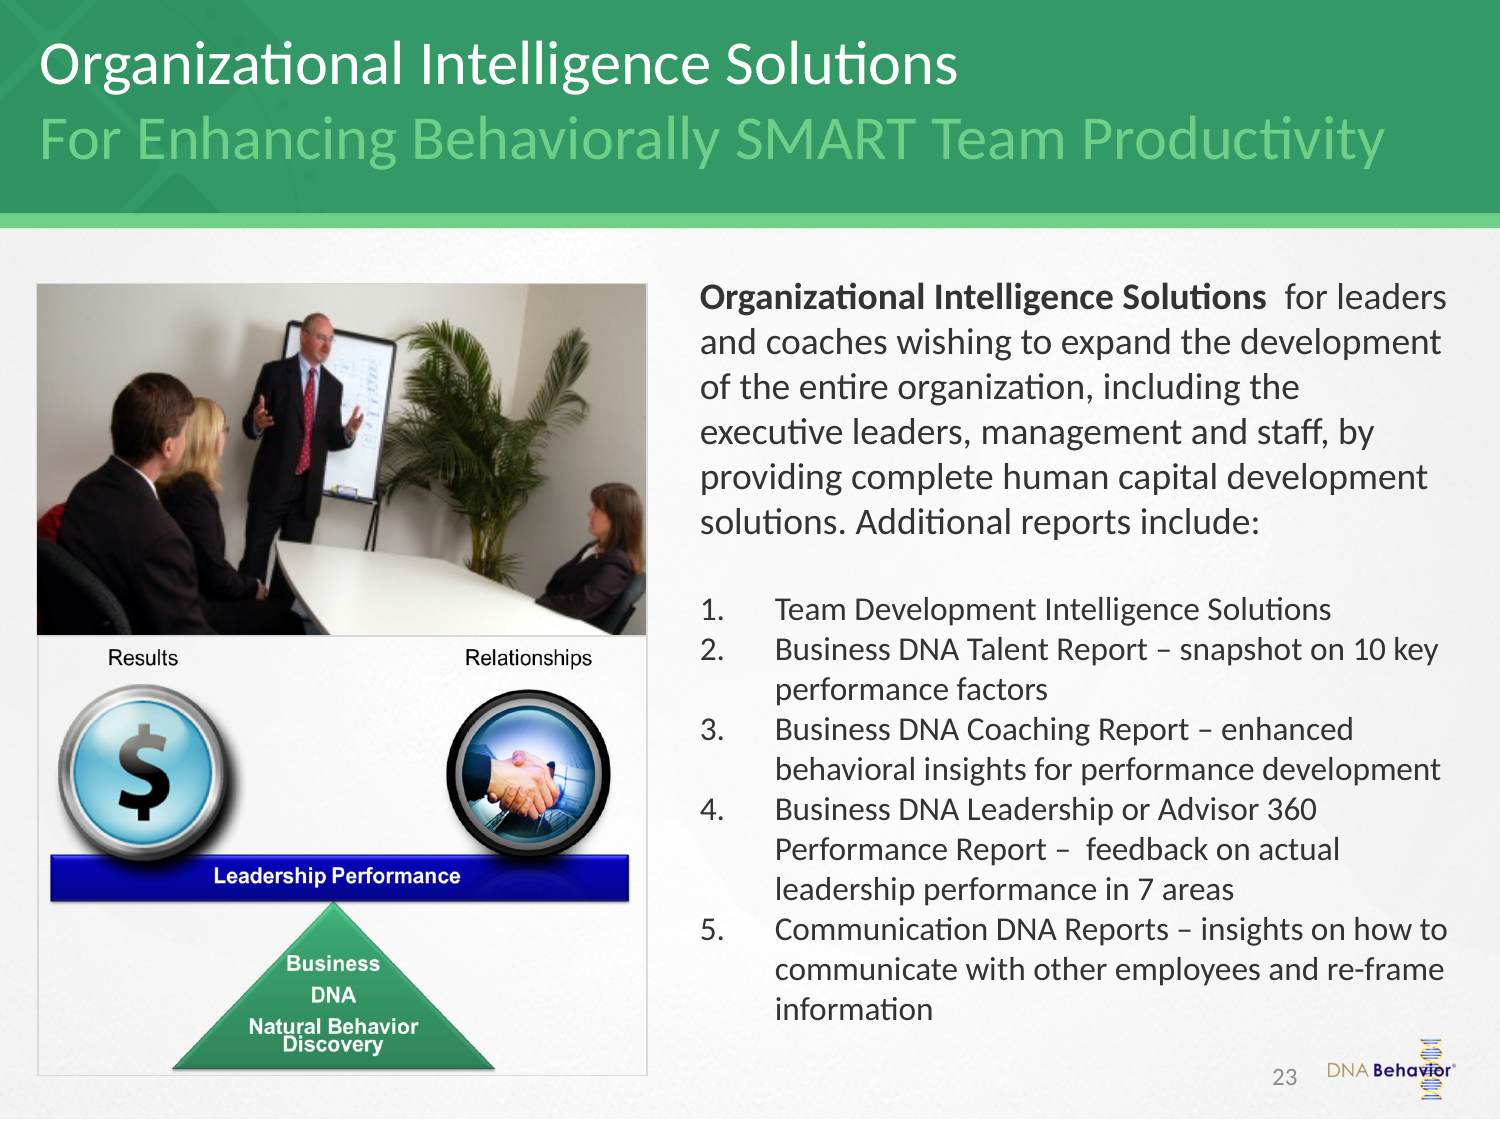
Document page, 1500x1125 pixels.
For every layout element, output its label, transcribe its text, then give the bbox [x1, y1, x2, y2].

text_box Organizational Intelligence Solutions for leaders and coaches wishing to expand the development of the entire organization, including the executive leaders, management and staff, by providing complete human capital development solutions. Additional reports include: Team Development Intelligence Solutions Business DNA Talent Report – snapshot on 10 key performance factors Business DNA Coaching Report – enhanced behavioral insights for performance development Business DNA Leadership or Advisor 360 Performance Report – feedback on actual leadership performance in 7 areas Communication DNA Reports – insights on how to communicate with other employees and re-frame information [685, 265, 1465, 1034]
slide_number 23 [962, 1045, 1313, 1105]
picture [0, 0, 1500, 1125]
title Organizational Intelligence Solutions For Enhancing Behaviorally SMART Team Productivity [24, 12, 1438, 180]
